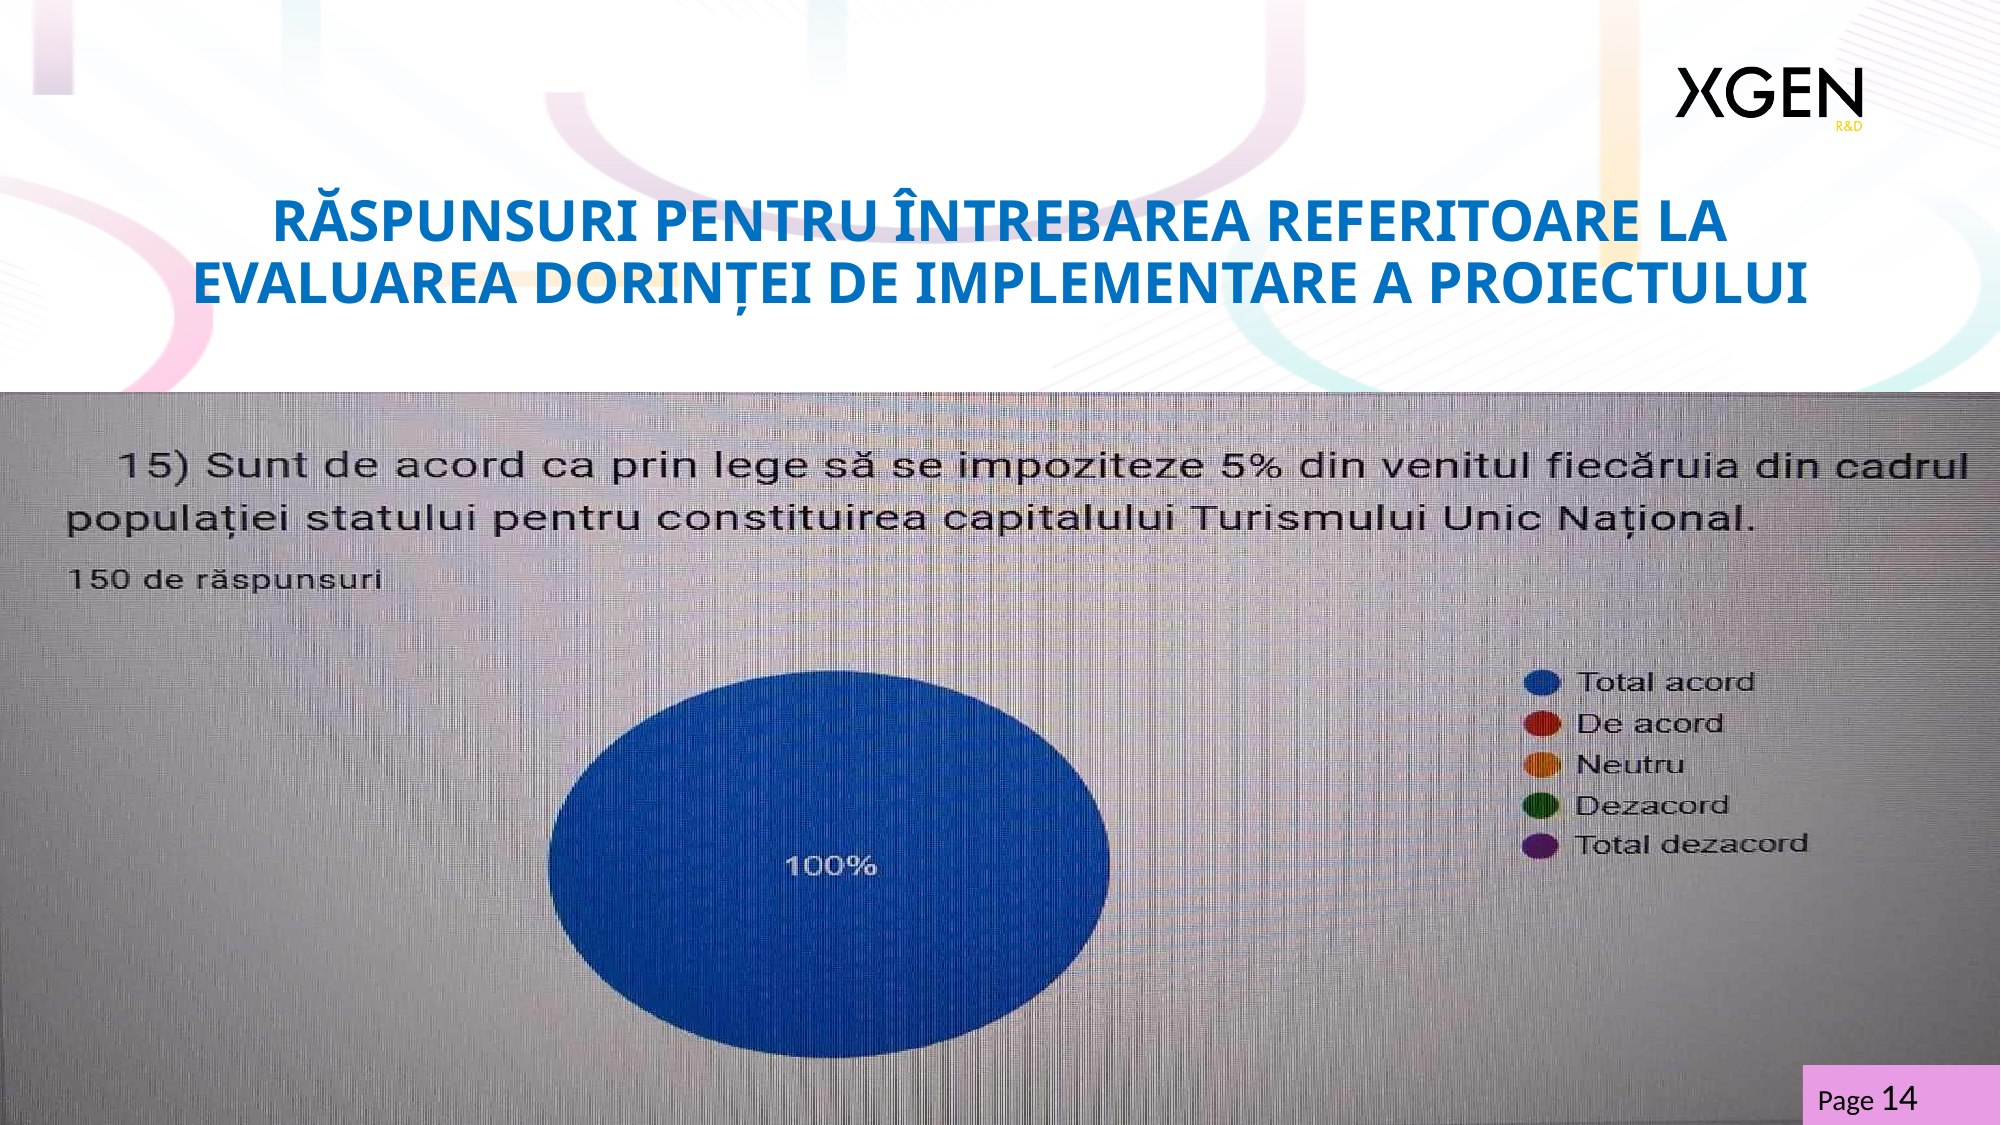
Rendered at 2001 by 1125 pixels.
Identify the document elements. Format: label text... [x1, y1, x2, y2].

title RĂSPUNSURI PENTRU ÎNTREBAREA REFERITOARE LA EVALUAREA DORINȚEI DE IMPLEMENTARE A PROIECTULUI [137, 183, 1863, 325]
picture [0, 0, 2001, 1125]
